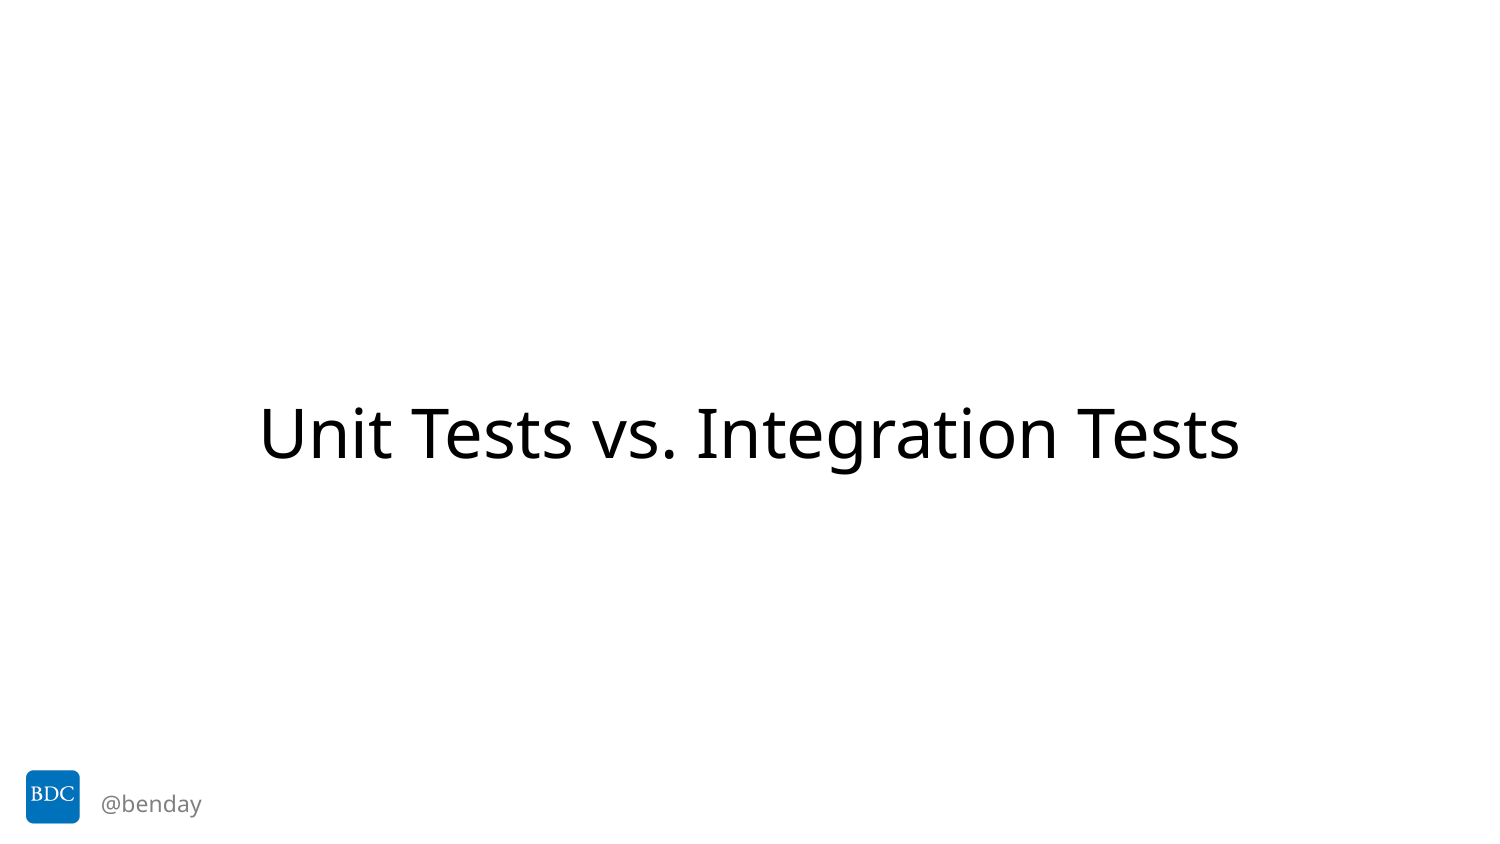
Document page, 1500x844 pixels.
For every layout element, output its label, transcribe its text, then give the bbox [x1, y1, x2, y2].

title Unit Tests vs. Integration Tests [103, 44, 1397, 827]
picture [18, 759, 86, 830]
